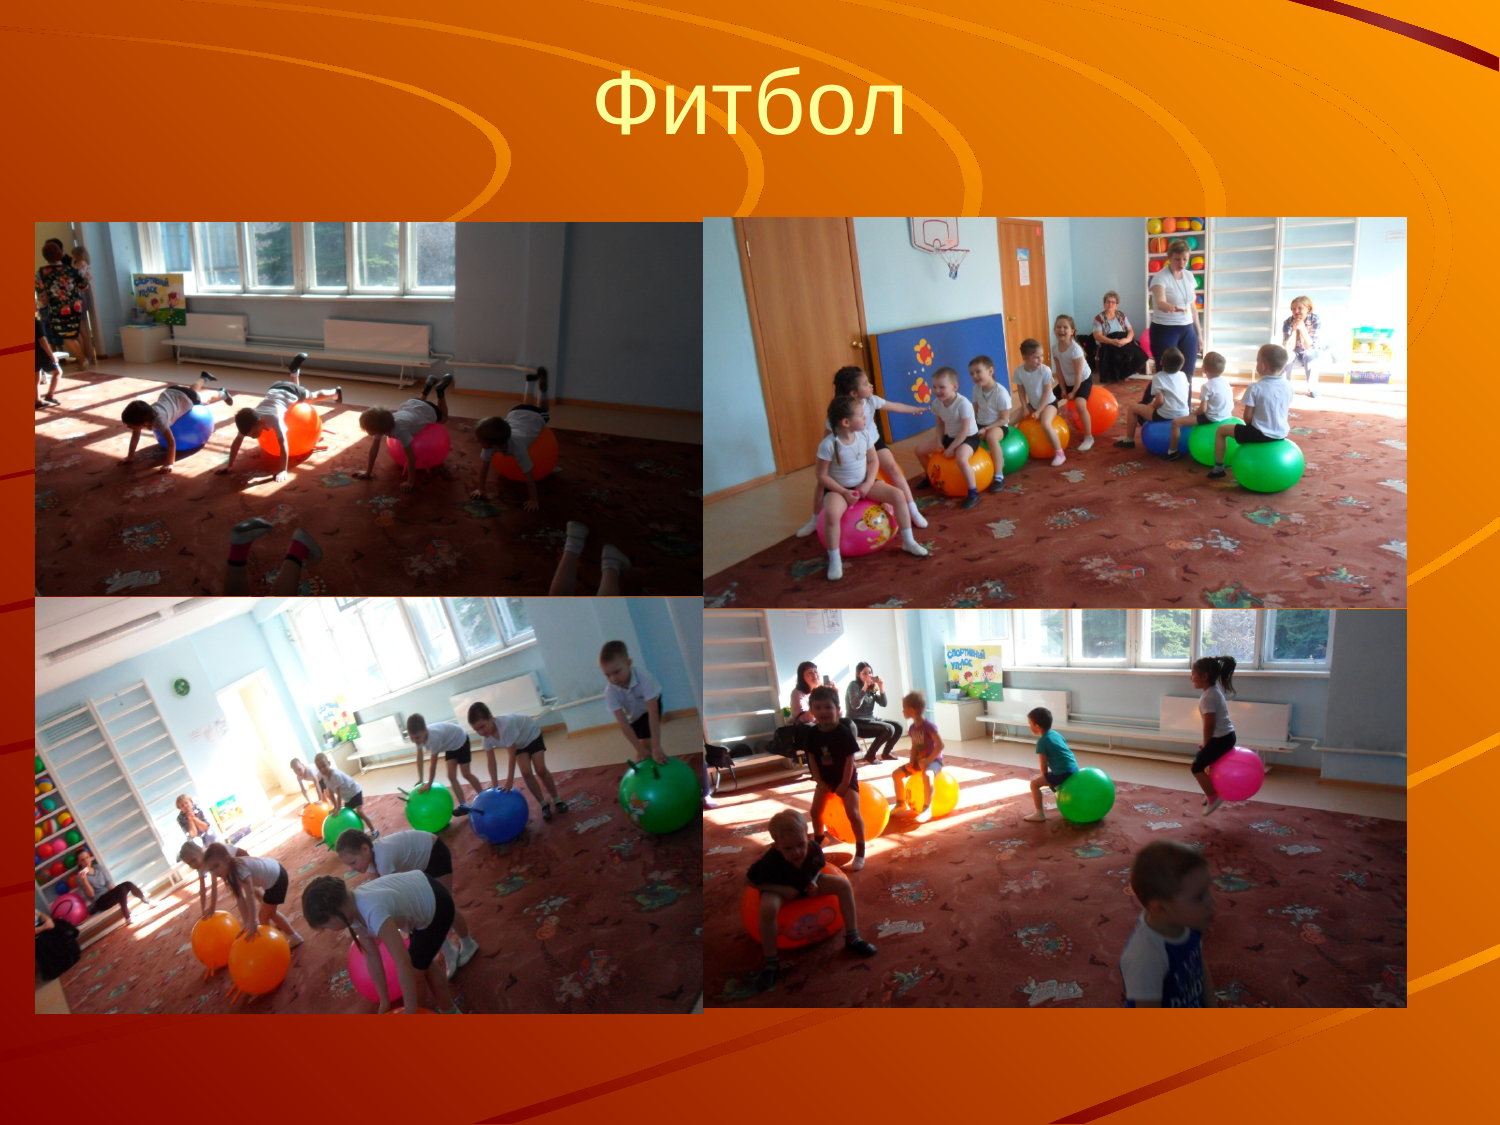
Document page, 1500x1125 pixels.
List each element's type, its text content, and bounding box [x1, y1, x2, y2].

picture [34, 597, 1407, 1015]
title Фитбол [74, 25, 1426, 171]
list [34, 222, 697, 596]
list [702, 217, 1407, 608]
